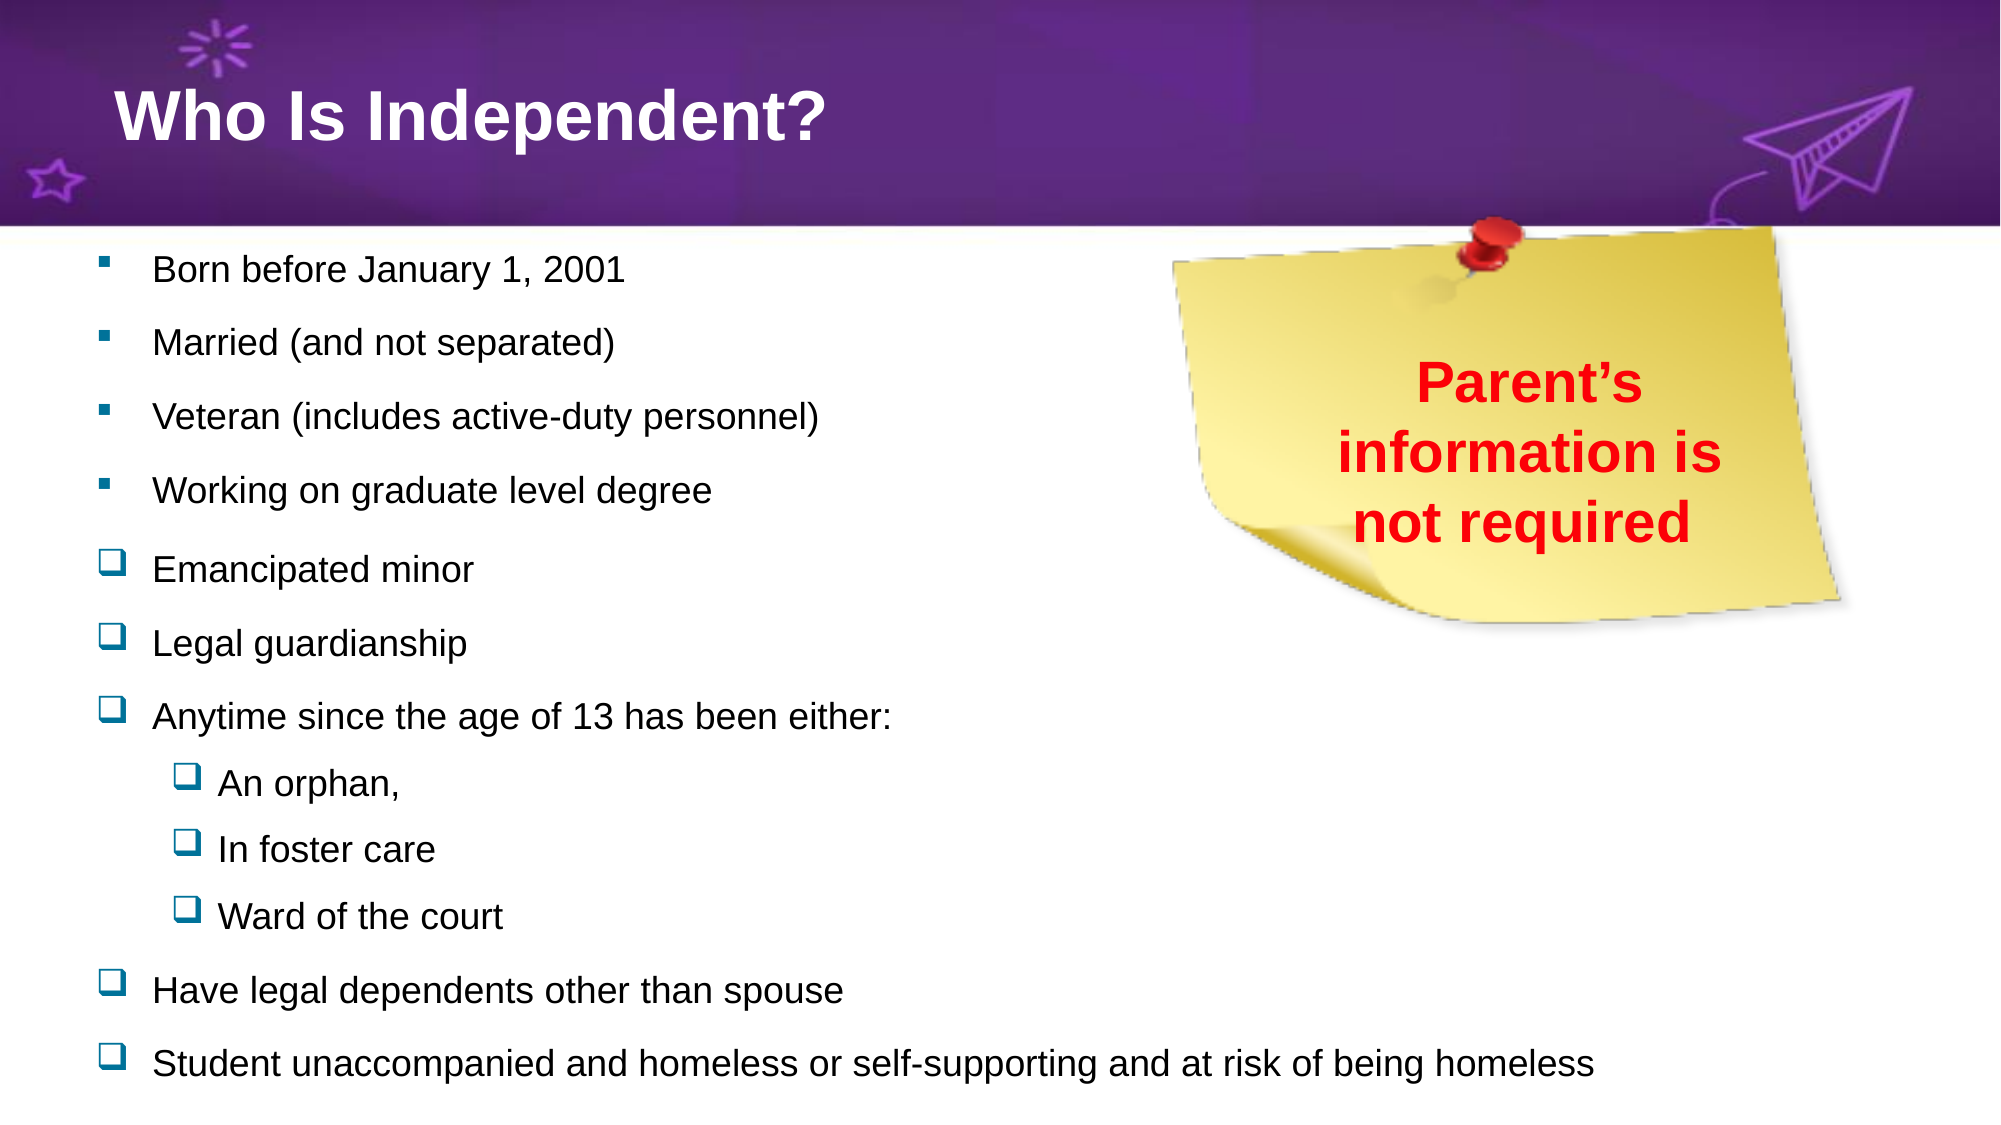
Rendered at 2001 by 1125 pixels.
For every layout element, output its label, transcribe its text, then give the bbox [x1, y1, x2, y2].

title Who Is Independent? [99, 26, 1850, 198]
picture [0, 0, 2001, 1125]
list Born before January 1, 2001 Married (and not separated) Veteran (includes active-duty personnel) Working on graduate level degree [81, 228, 938, 528]
text_box Emancipated minor Legal guardianship Anytime since the age of 13 has been either: An orphan, In foster care Ward of the court Have legal dependents other than spouse Student unaccompanied and homeless or self-supporting and at risk of being homeless [81, 528, 1869, 1099]
